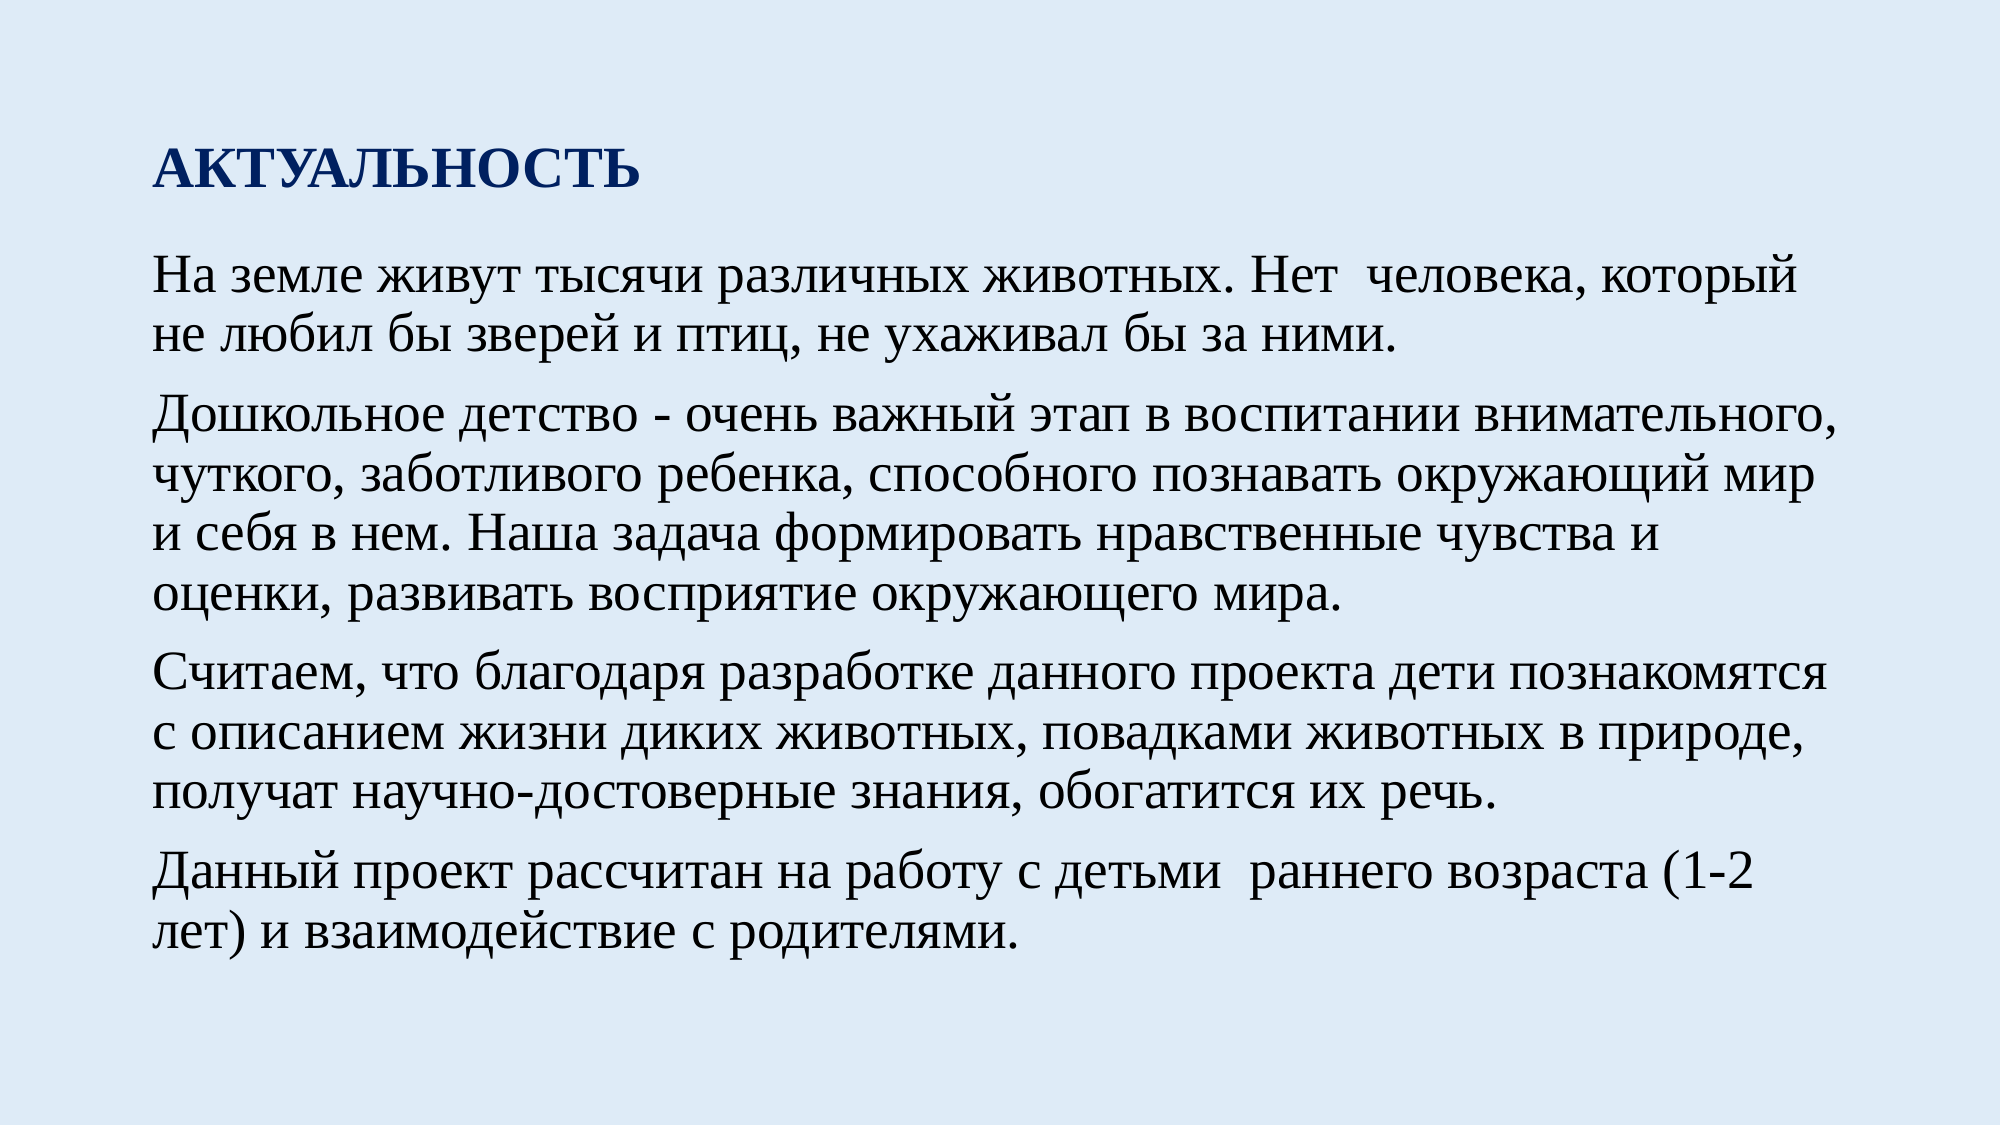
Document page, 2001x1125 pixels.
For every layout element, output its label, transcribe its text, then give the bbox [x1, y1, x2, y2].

title АКТУАЛЬНОСТЬ [137, 59, 1863, 237]
list На земле живут тысячи различных животных. Нет человека, который не любил бы зверей и птиц, не ухаживал бы за ними. Дошкольное детство - очень важный этап в воспитании внимательного, чуткого, заботливого ребенка, способного познавать окружающий мир и себя в нем. Наша задача формировать нравственные чувства и оценки, развивать восприятие окружающего мира. Считаем, что благодаря разработке данного проекта дети познакомятся с описанием жизни диких животных, повадками животных в природе, получат научно-достоверные знания, обогатится их речь. Данный проект рассчитан на работу с детьми раннего возраста (1-2 лет) и взаимодействие с родителями. [137, 237, 1863, 1014]
